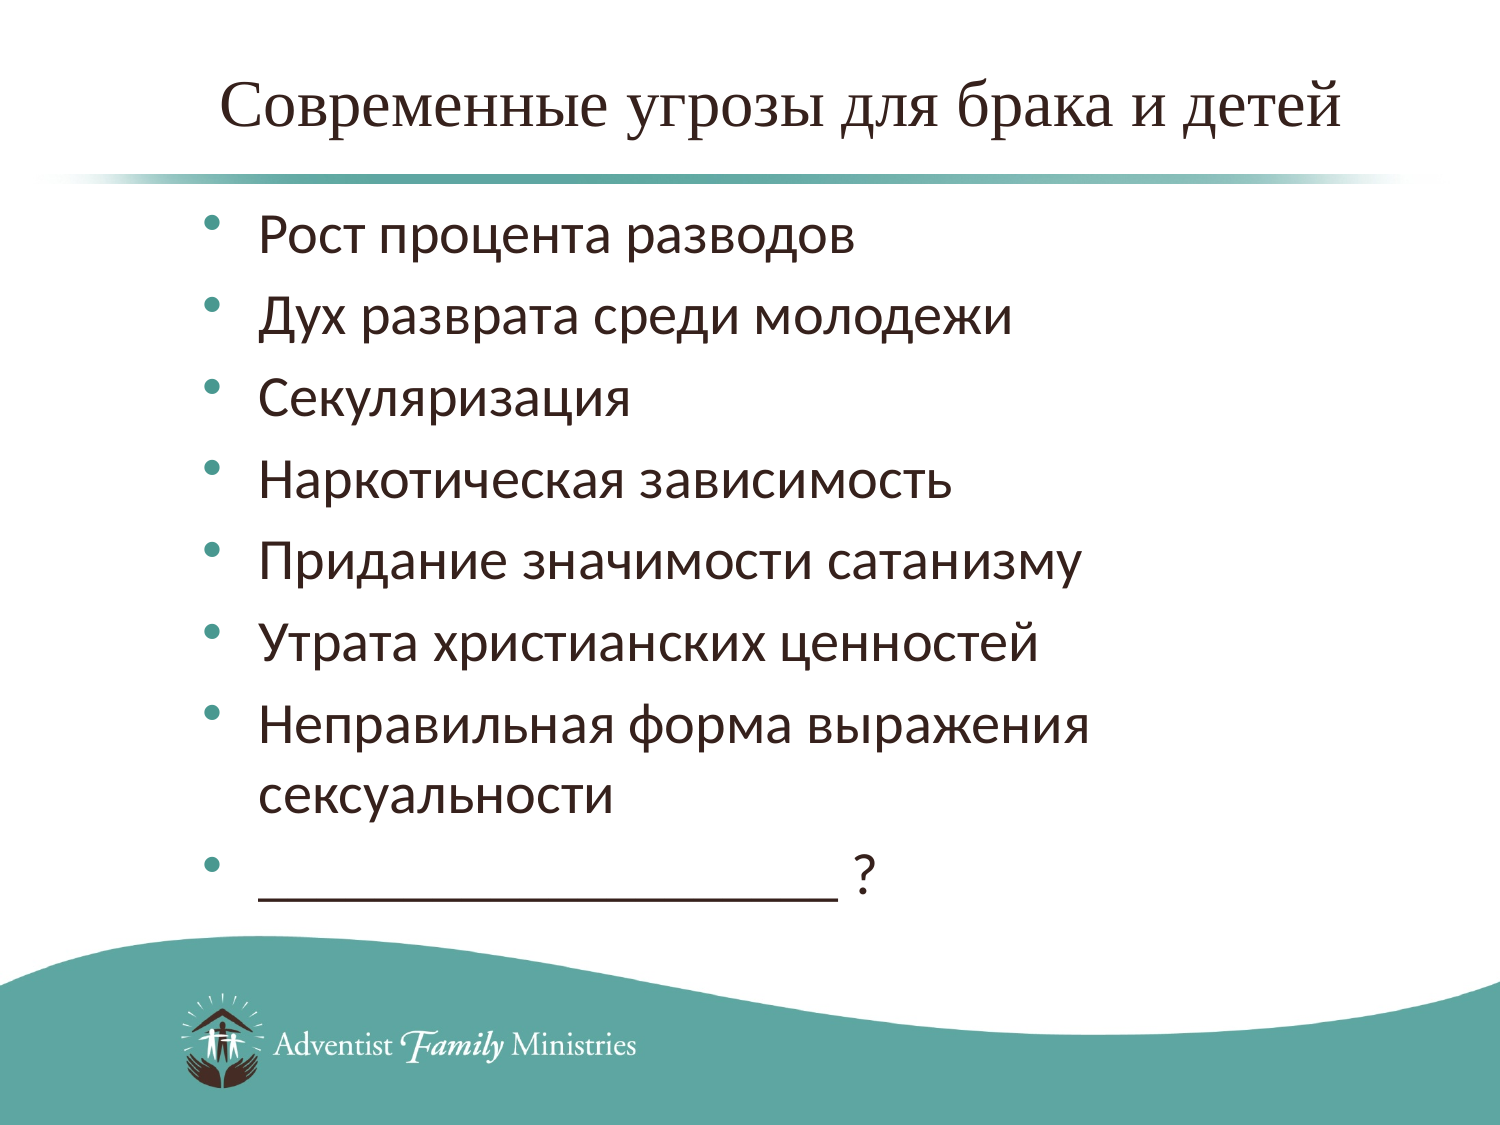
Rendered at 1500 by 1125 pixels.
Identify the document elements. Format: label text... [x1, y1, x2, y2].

picture [0, 0, 1500, 1125]
text_box Рост процента разводов Дух разврата среди молодежи Секуляризация Наркотическая зависимость Придание значимости сатанизму Утрата христианских ценностей Неправильная форма выражения сексуальности ____________________ ? [187, 193, 1375, 863]
title Современные угрозы для брака и детей [187, 37, 1375, 163]
